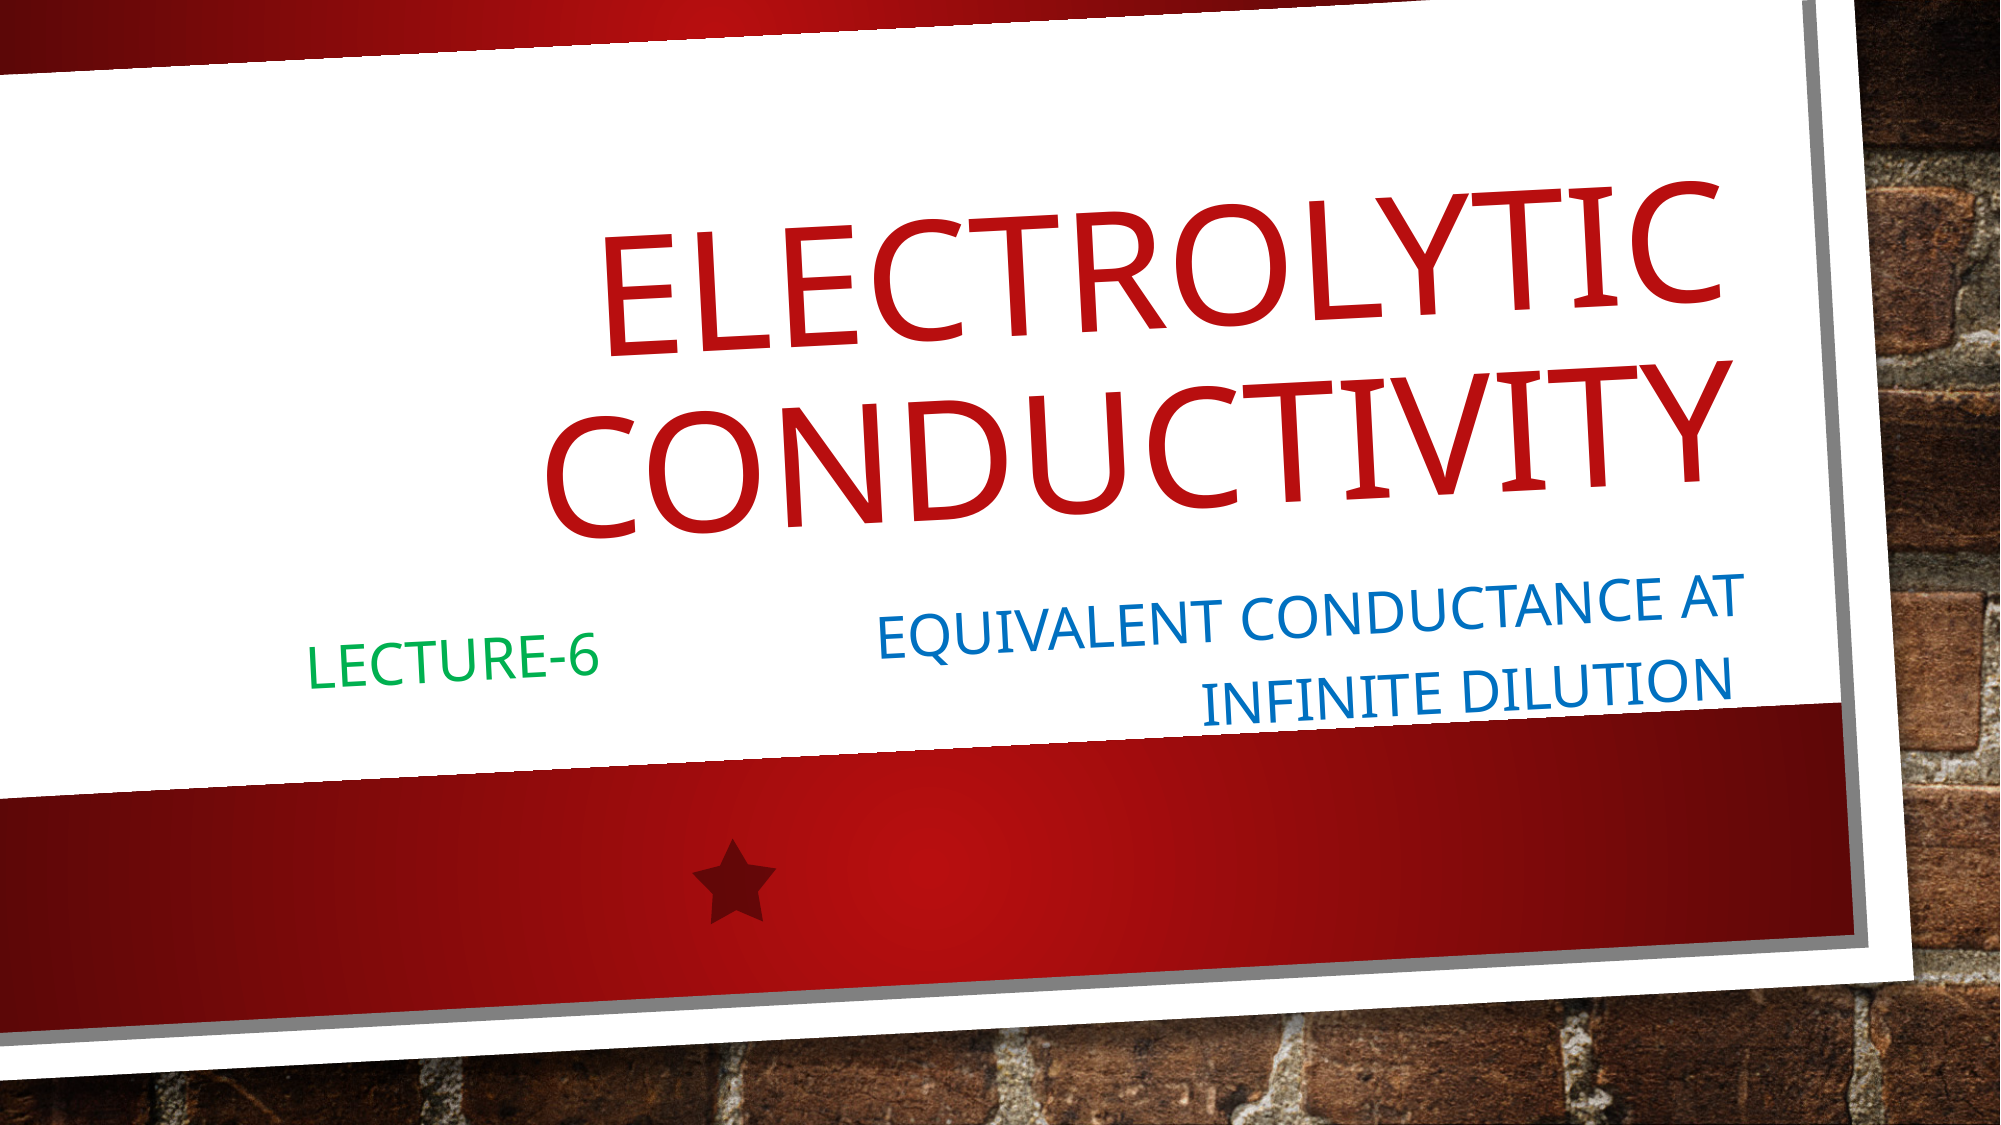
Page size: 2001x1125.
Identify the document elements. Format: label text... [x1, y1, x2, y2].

title Electrolytic conductivity [135, 67, 1758, 605]
picture [0, 0, 2000, 1125]
subtitle Lecture-6 equivalent conductance at infinite dilution [159, 533, 1763, 708]
